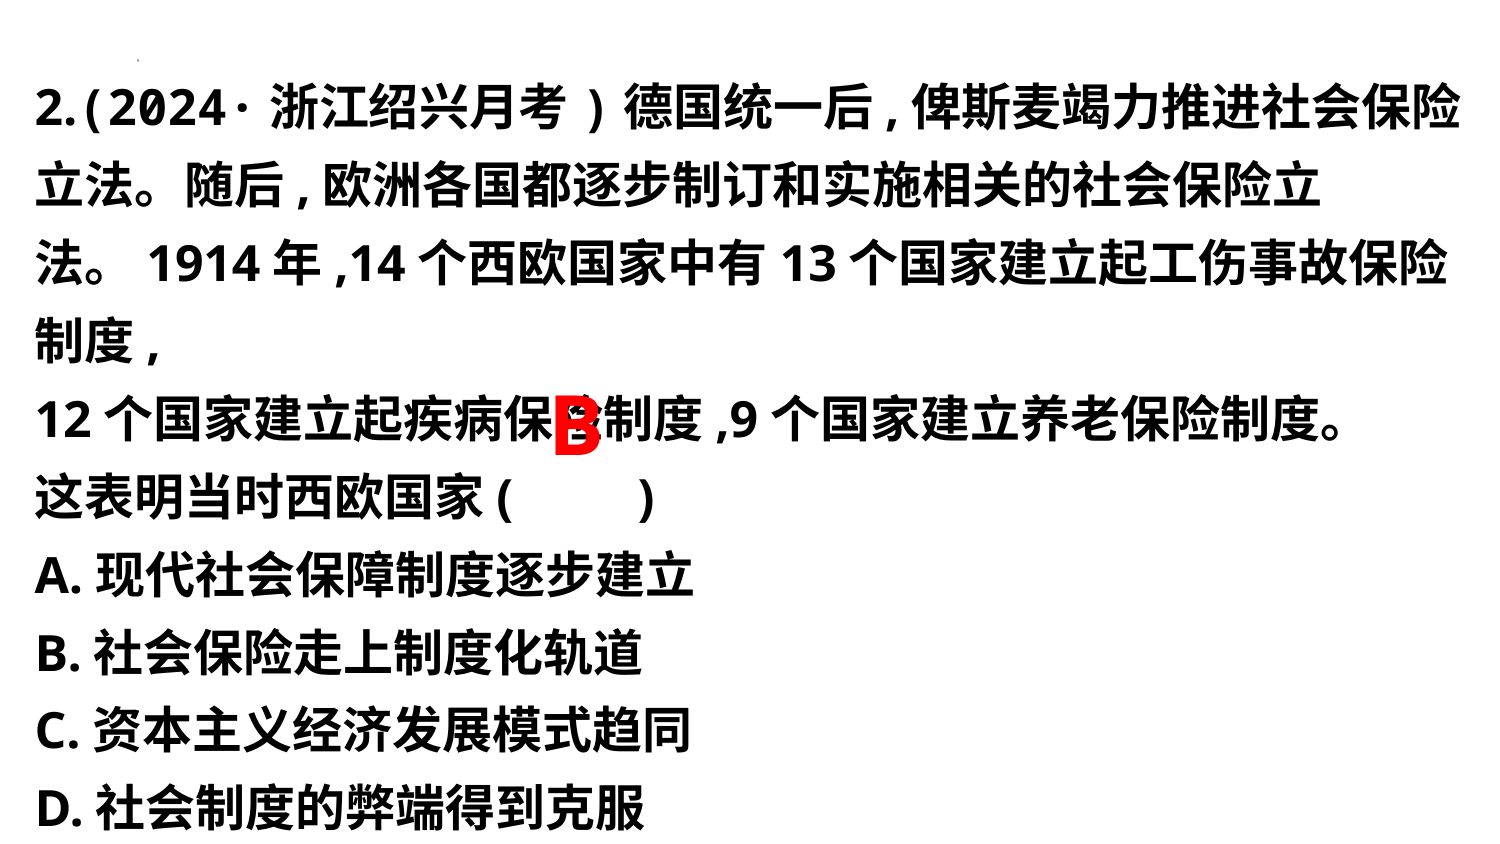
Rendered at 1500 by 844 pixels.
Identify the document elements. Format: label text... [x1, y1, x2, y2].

text_box B [533, 334, 698, 479]
text_box 2.(2024·浙江绍兴月考)德国统一后,俾斯麦竭力推进社会保险立法。随后,欧洲各国都逐步制订和实施相关的社会保险立法。1914年,14个西欧国家中有13个国家建立起工伤事故保险制度, 12个国家建立起疾病保险制度,9个国家建立养老保险制度。 这表明当时西欧国家( ) A.现代社会保障制度逐步建立 B.社会保险走上制度化轨道 C.资本主义经济发展模式趋同 D.社会制度的弊端得到克服 [23, 51, 1477, 843]
